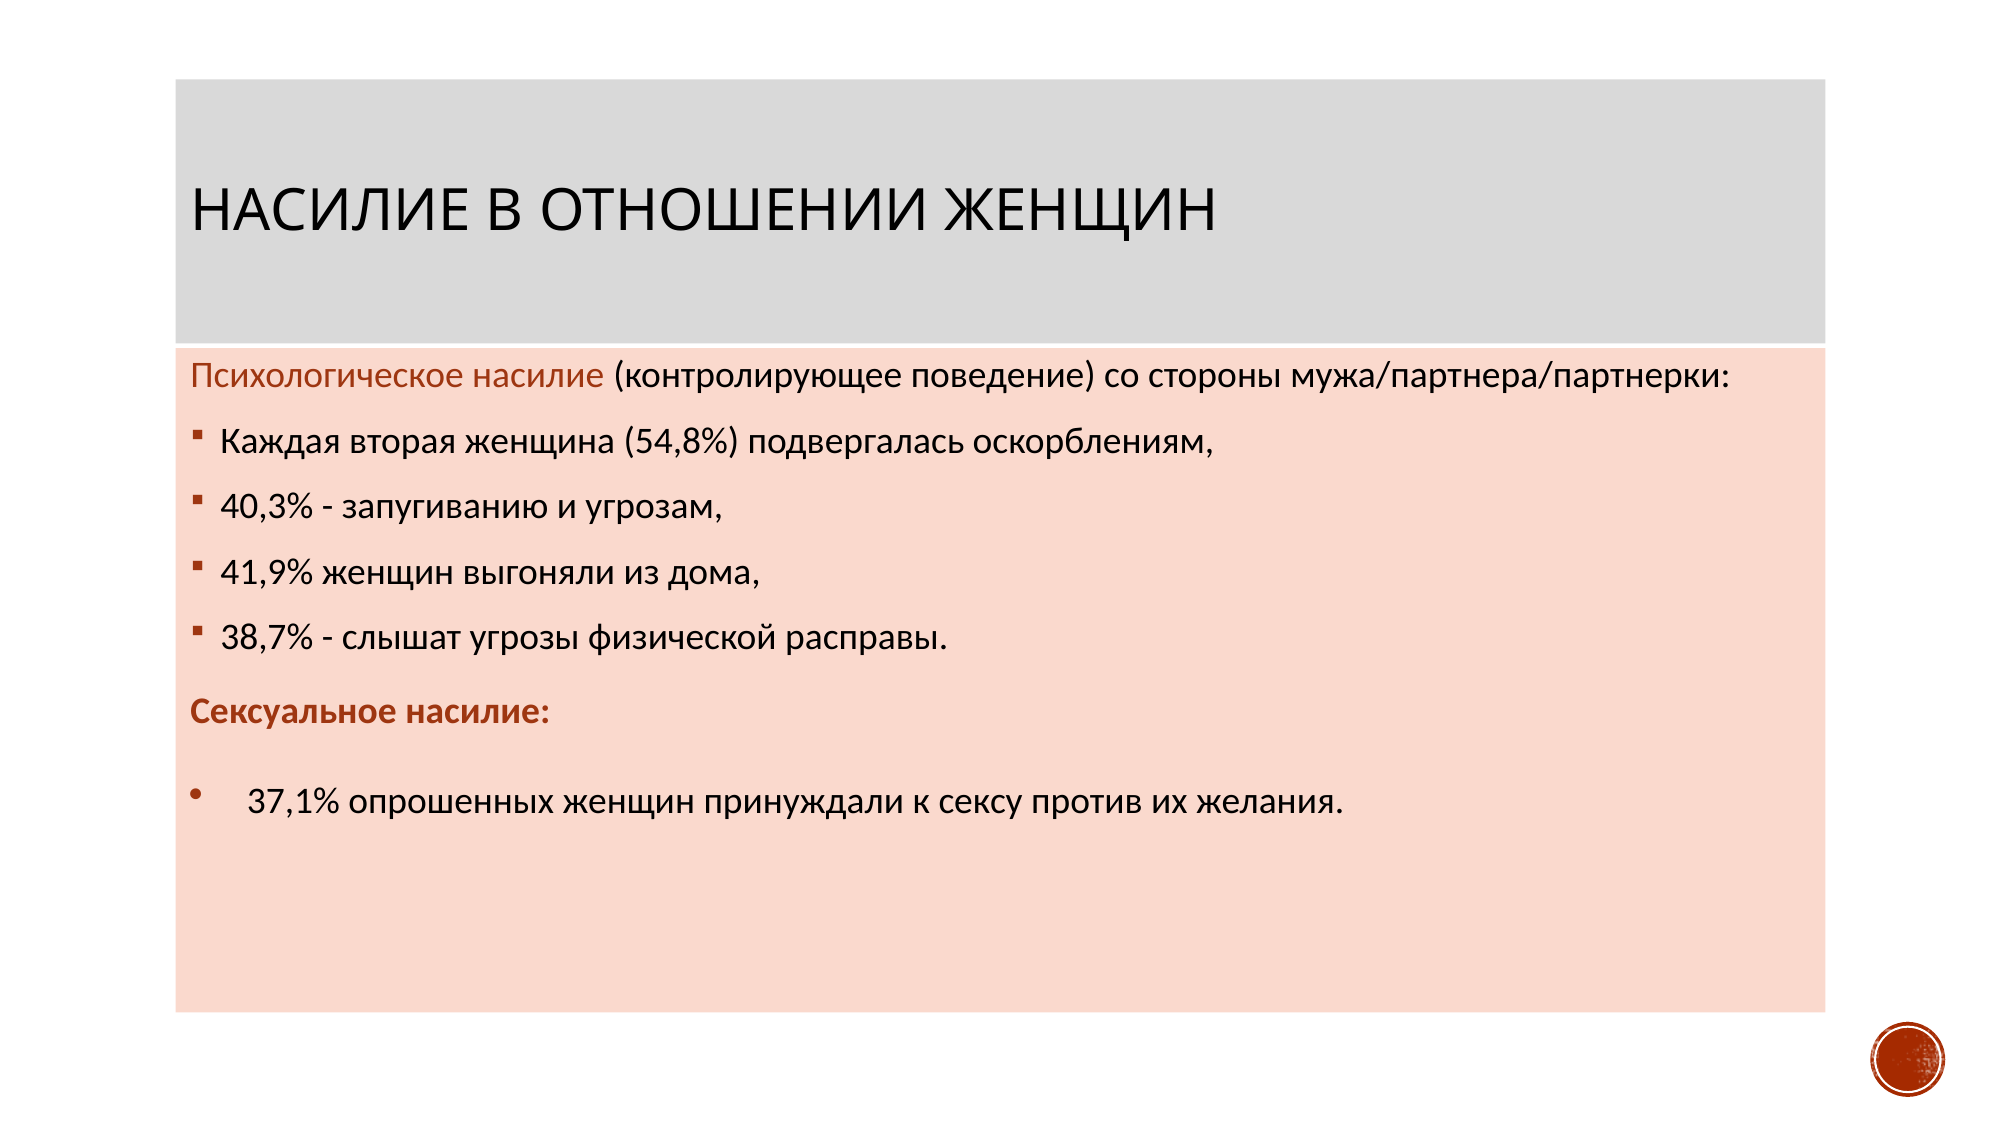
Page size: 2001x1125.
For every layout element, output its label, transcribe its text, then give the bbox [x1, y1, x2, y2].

title Насилие в отношении женщин [175, 79, 1826, 344]
list Психологическое насилие (контролирующее поведение) со стороны мужа/партнера/партнерки: Каждая вторая женщина (54,8%) подвергалась оскорблениям, 40,3% - запугиванию и угрозам, 41,9% женщин выгоняли из дома, 38,7% - слышат угрозы физической расправы. Сексуальное насилие: 37,1% опрошенных женщин принуждали к сексу против их желания. [175, 348, 1826, 1013]
